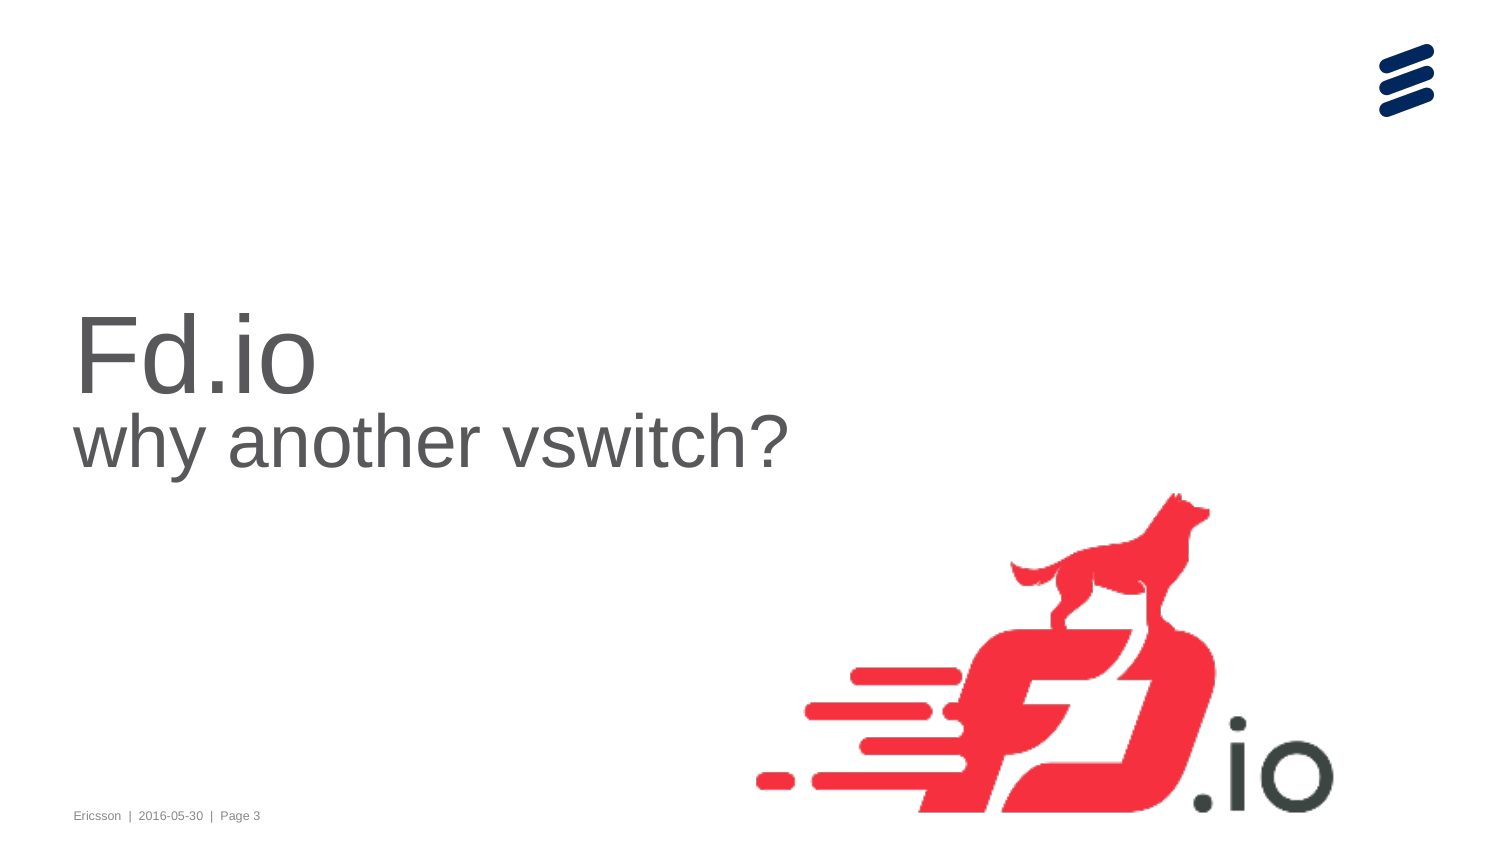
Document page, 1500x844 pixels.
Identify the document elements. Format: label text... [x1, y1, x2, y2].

picture [1379, 44, 1434, 117]
picture [755, 492, 1338, 818]
title Fd.io why another vswitch? [64, 222, 1435, 572]
